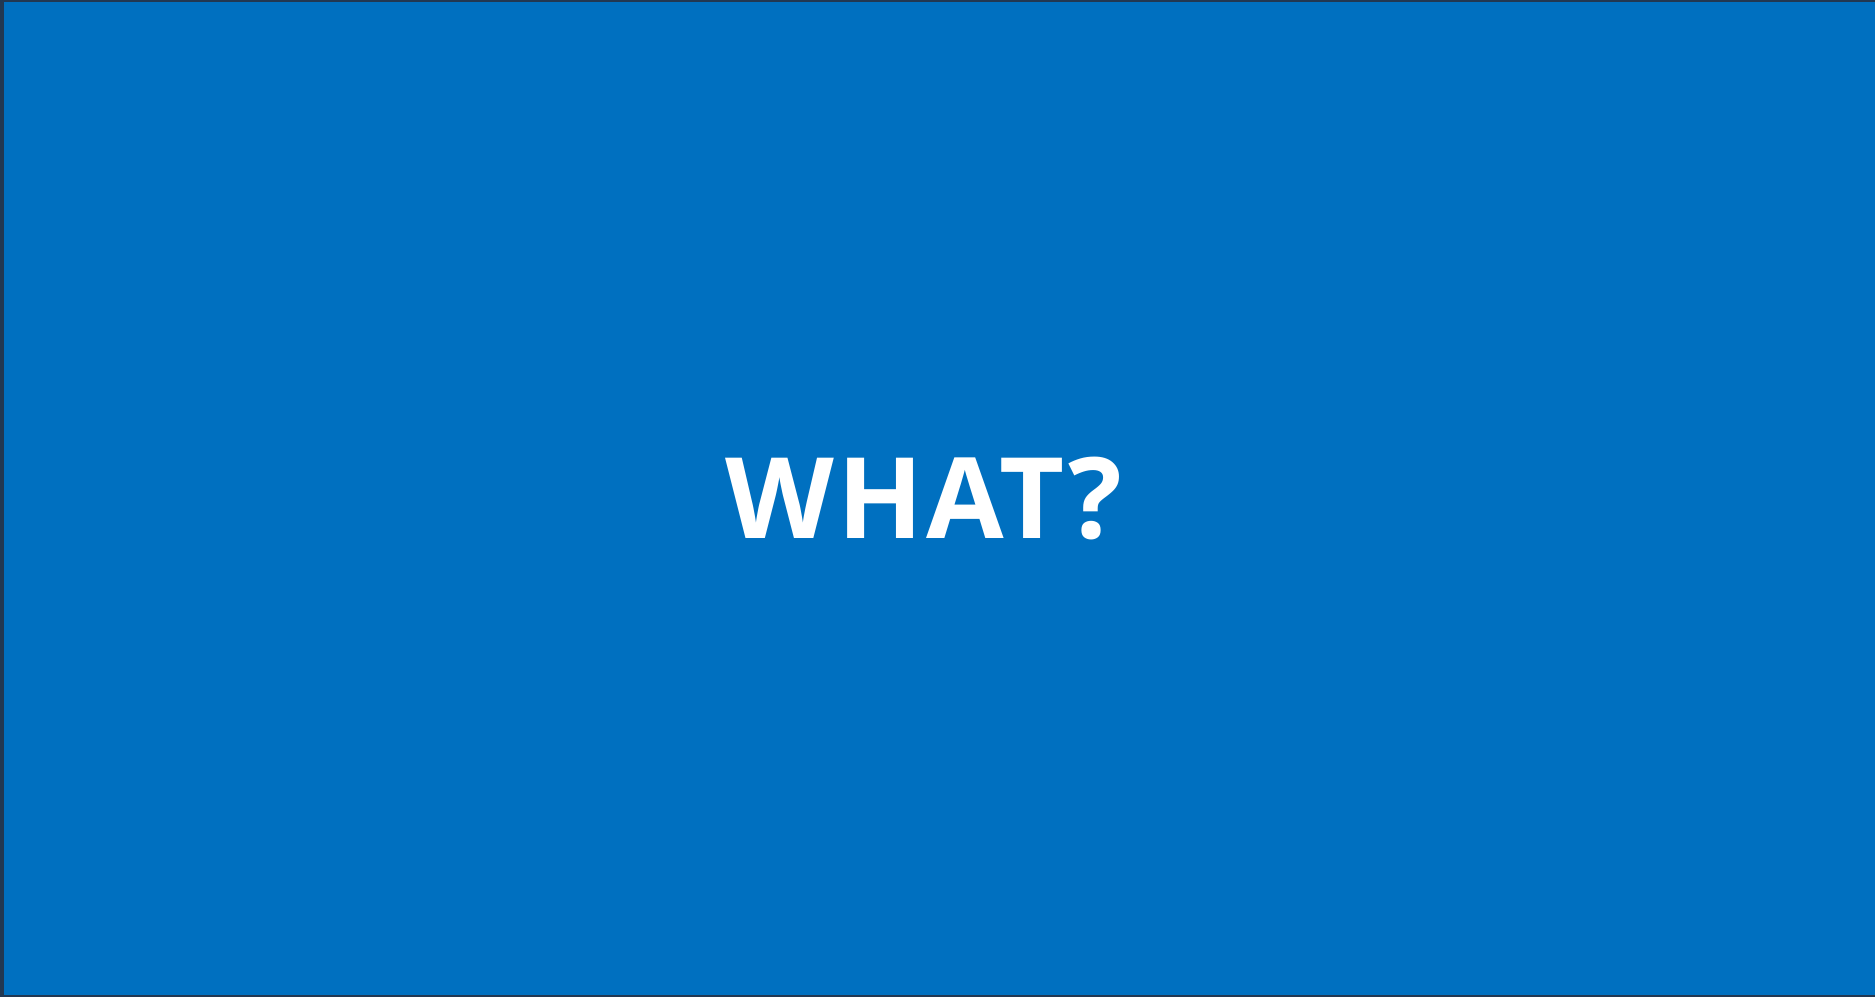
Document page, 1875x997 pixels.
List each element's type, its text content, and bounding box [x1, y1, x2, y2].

text_box WHAT? [574, 423, 1271, 562]
